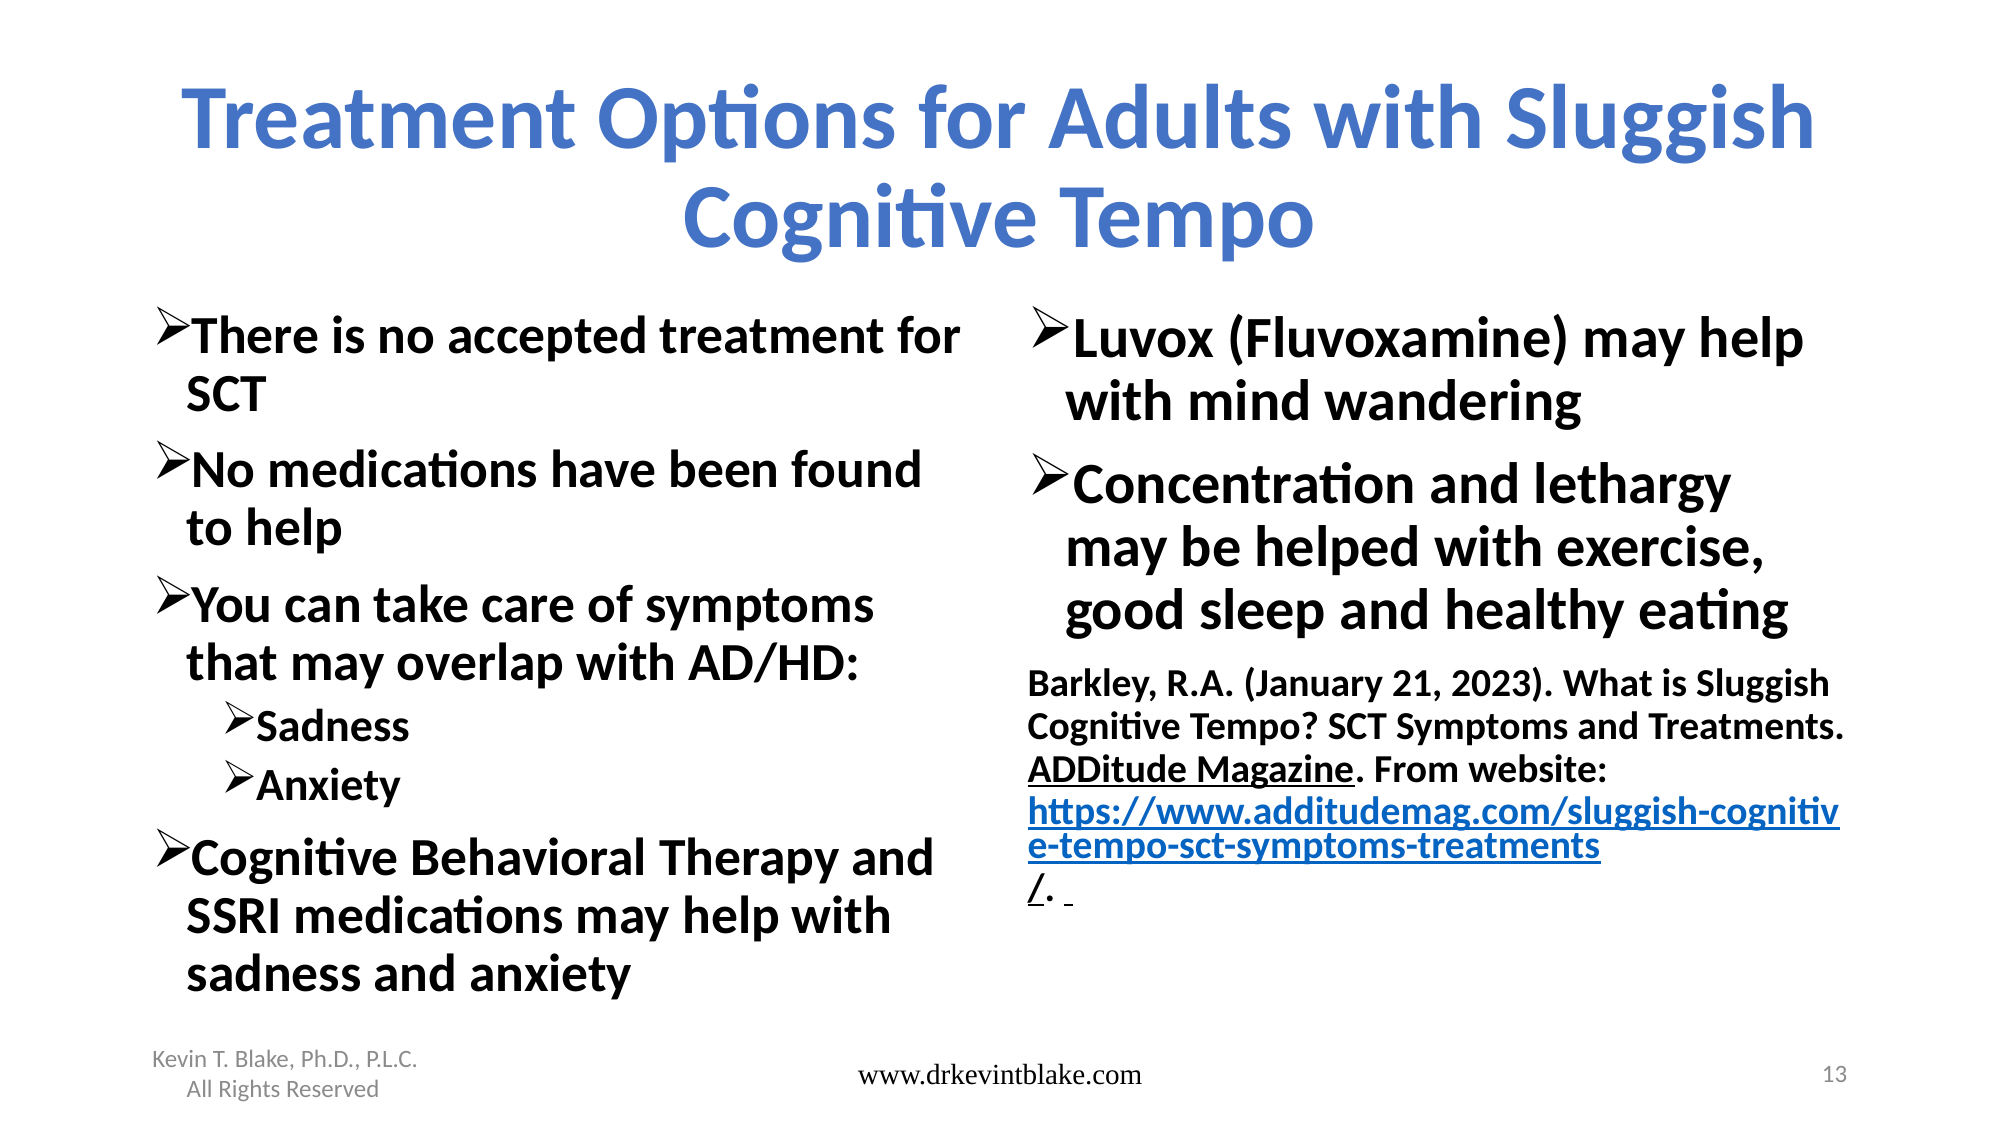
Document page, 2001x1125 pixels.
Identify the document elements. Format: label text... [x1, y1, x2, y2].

footer www.drkevintblake.com [662, 1042, 1338, 1103]
list Luvox (Fluvoxamine) may help with mind wandering Concentration and lethargy may be helped with exercise, good sleep and healthy eating Barkley, R.A. (January 21, 2023). What is Sluggish Cognitive Tempo? SCT Symptoms and Treatments. ADDitude Magazine. From website: https://www.additudemag.com/sluggish-cognitive-tempo-sct-symptoms-treatments/. [1012, 299, 1863, 1014]
slide_number 13 [1412, 1042, 1863, 1103]
list There is no accepted treatment for SCT No medications have been found to help You can take care of symptoms that may overlap with AD/HD: Sadness Anxiety Cognitive Behavioral Therapy and SSRI medications may help with sadness and anxiety [137, 299, 988, 1014]
title Treatment Options for Adults with Sluggish Cognitive Tempo [137, 59, 1863, 278]
slide_number Kevin T. Blake, Ph.D., P.L.C. All Rights Reserved [137, 1042, 588, 1103]
